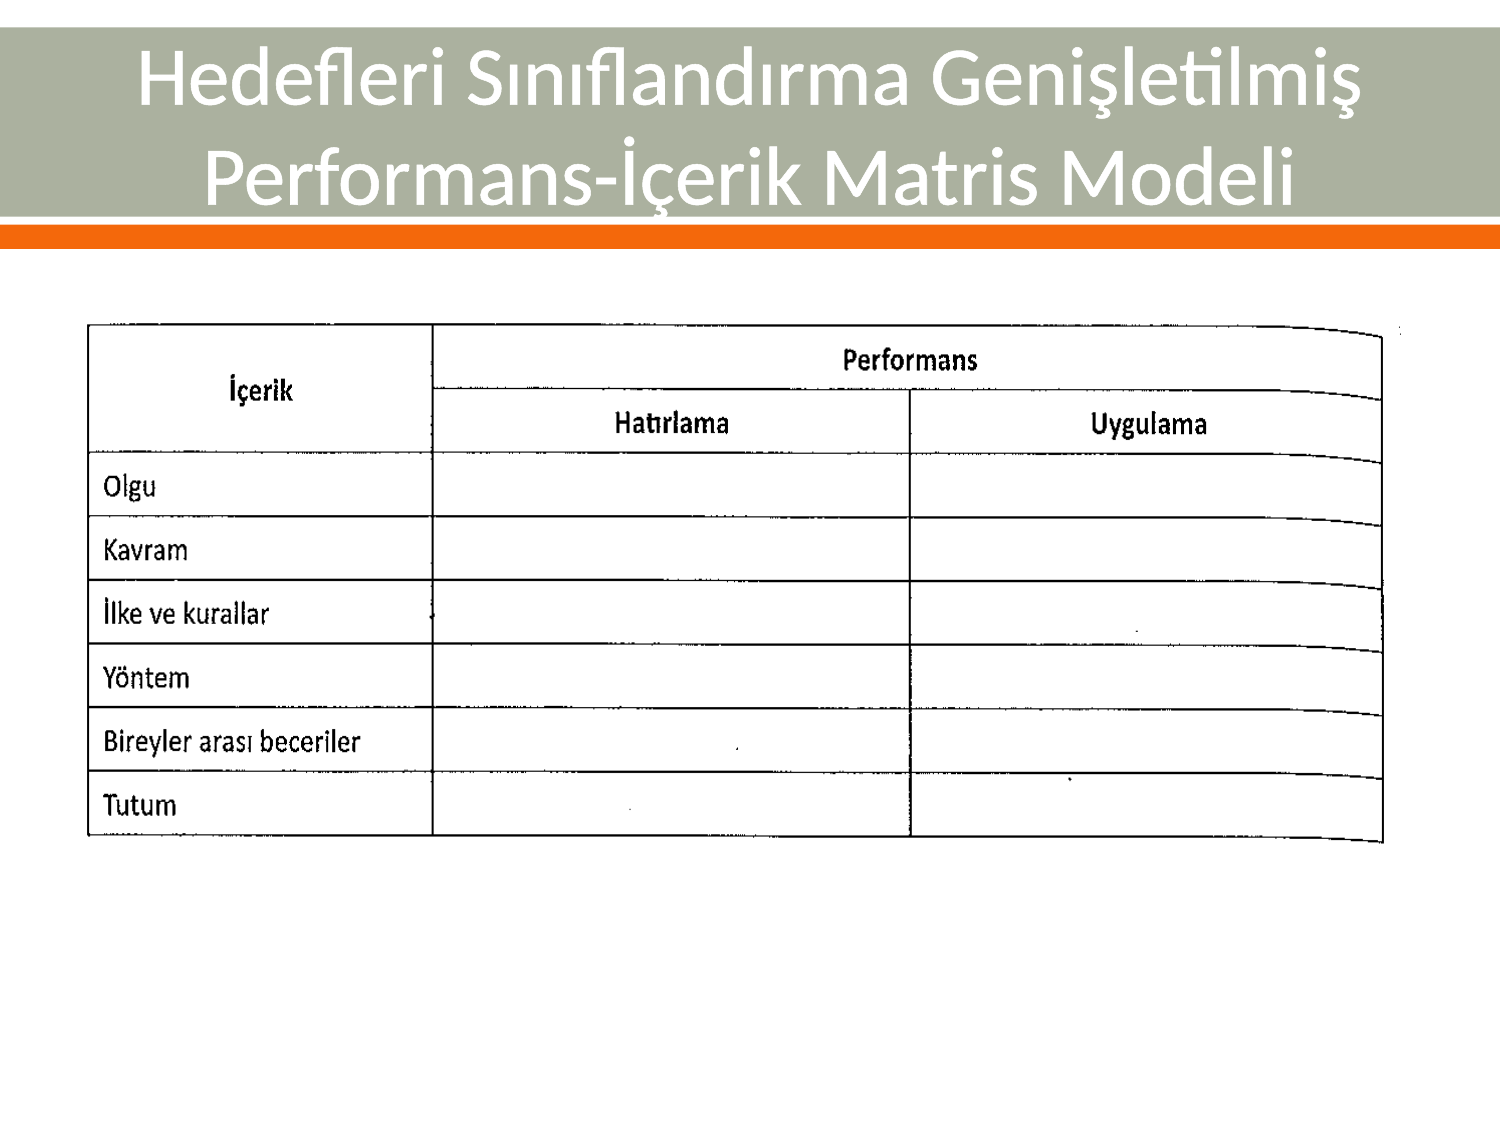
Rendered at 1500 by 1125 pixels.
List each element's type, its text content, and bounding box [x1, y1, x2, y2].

picture [69, 314, 1401, 854]
title Hedefleri Sınıflandırma Genişletilmiş Performans-İçerik Matris Modeli [75, 29, 1425, 213]
